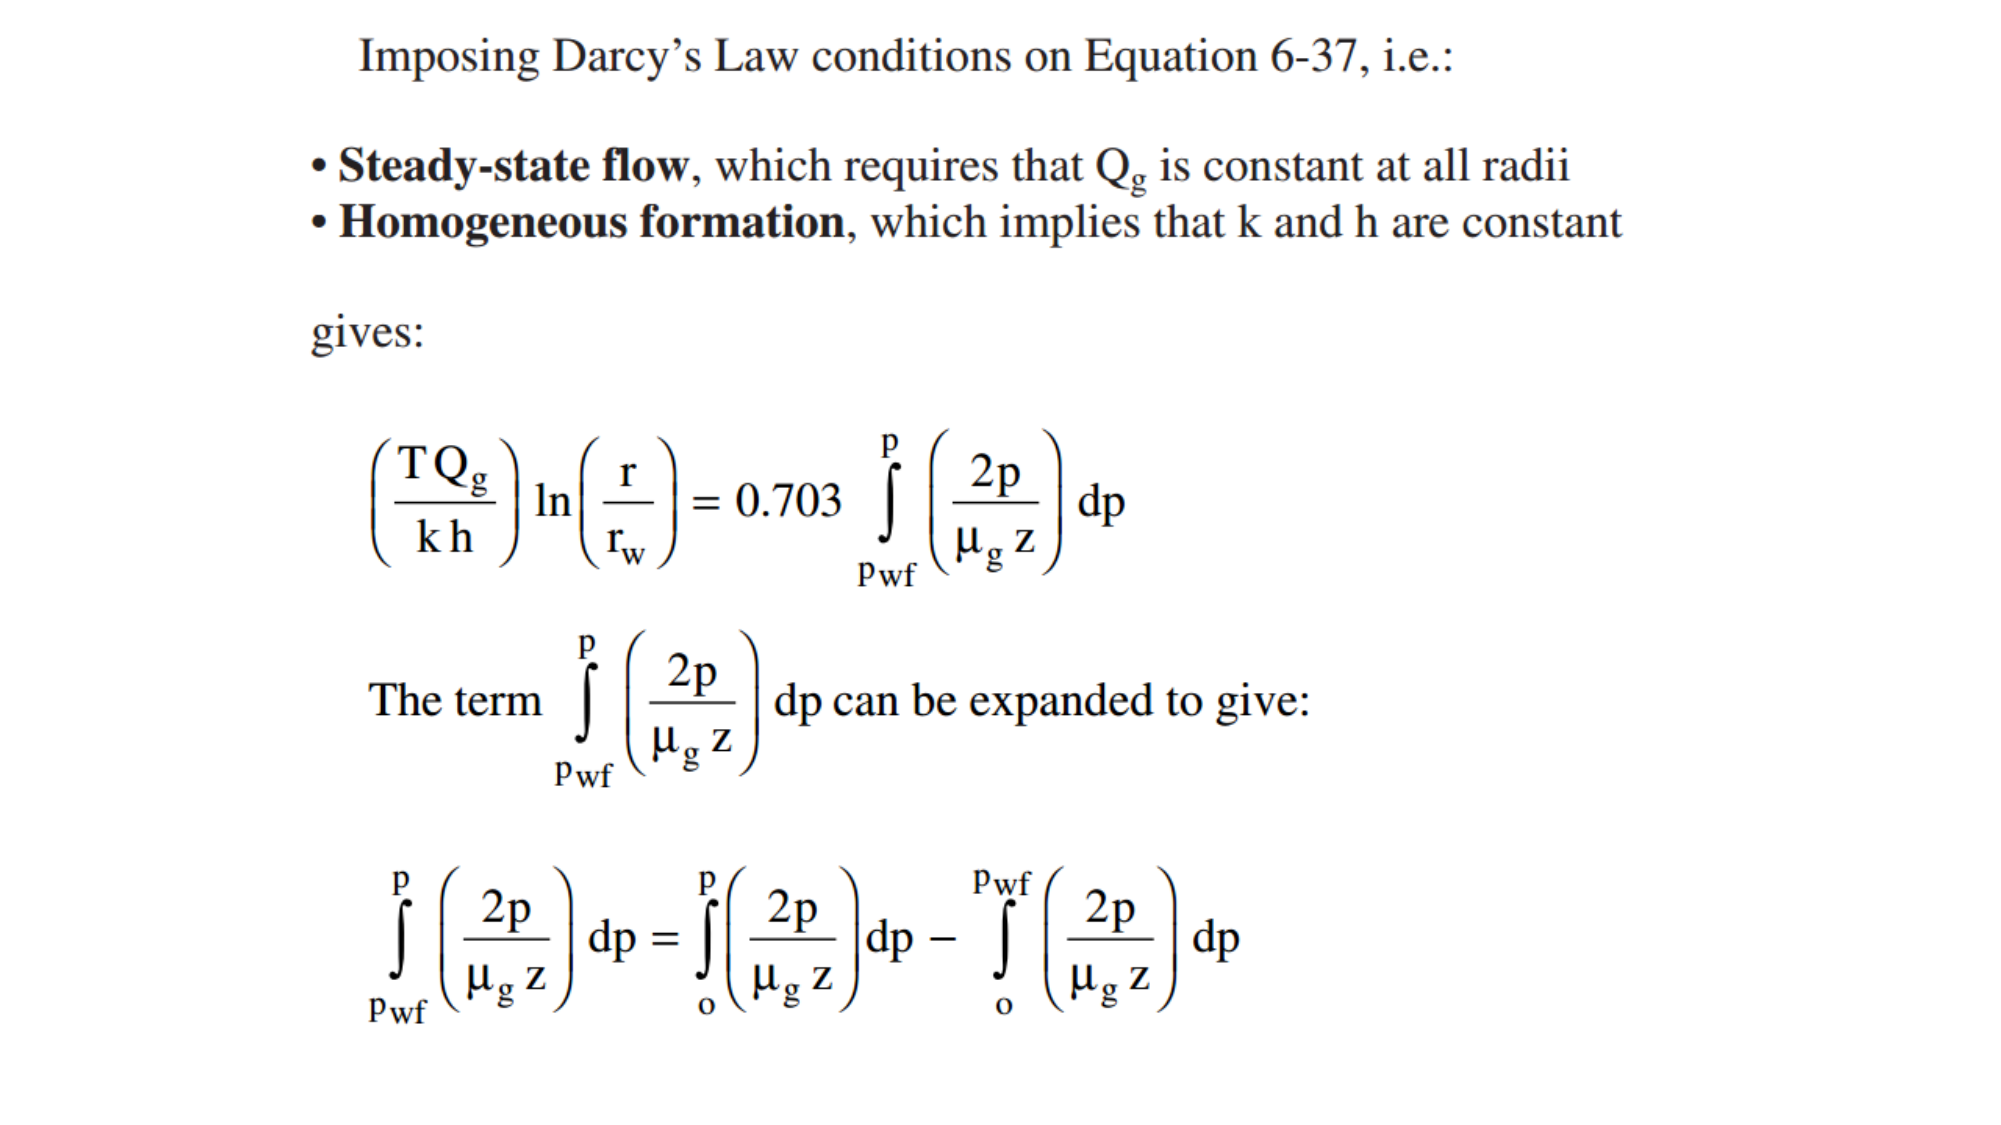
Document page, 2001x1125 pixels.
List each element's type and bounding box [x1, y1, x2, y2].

list [243, 0, 1647, 607]
picture [306, 606, 1339, 1077]
